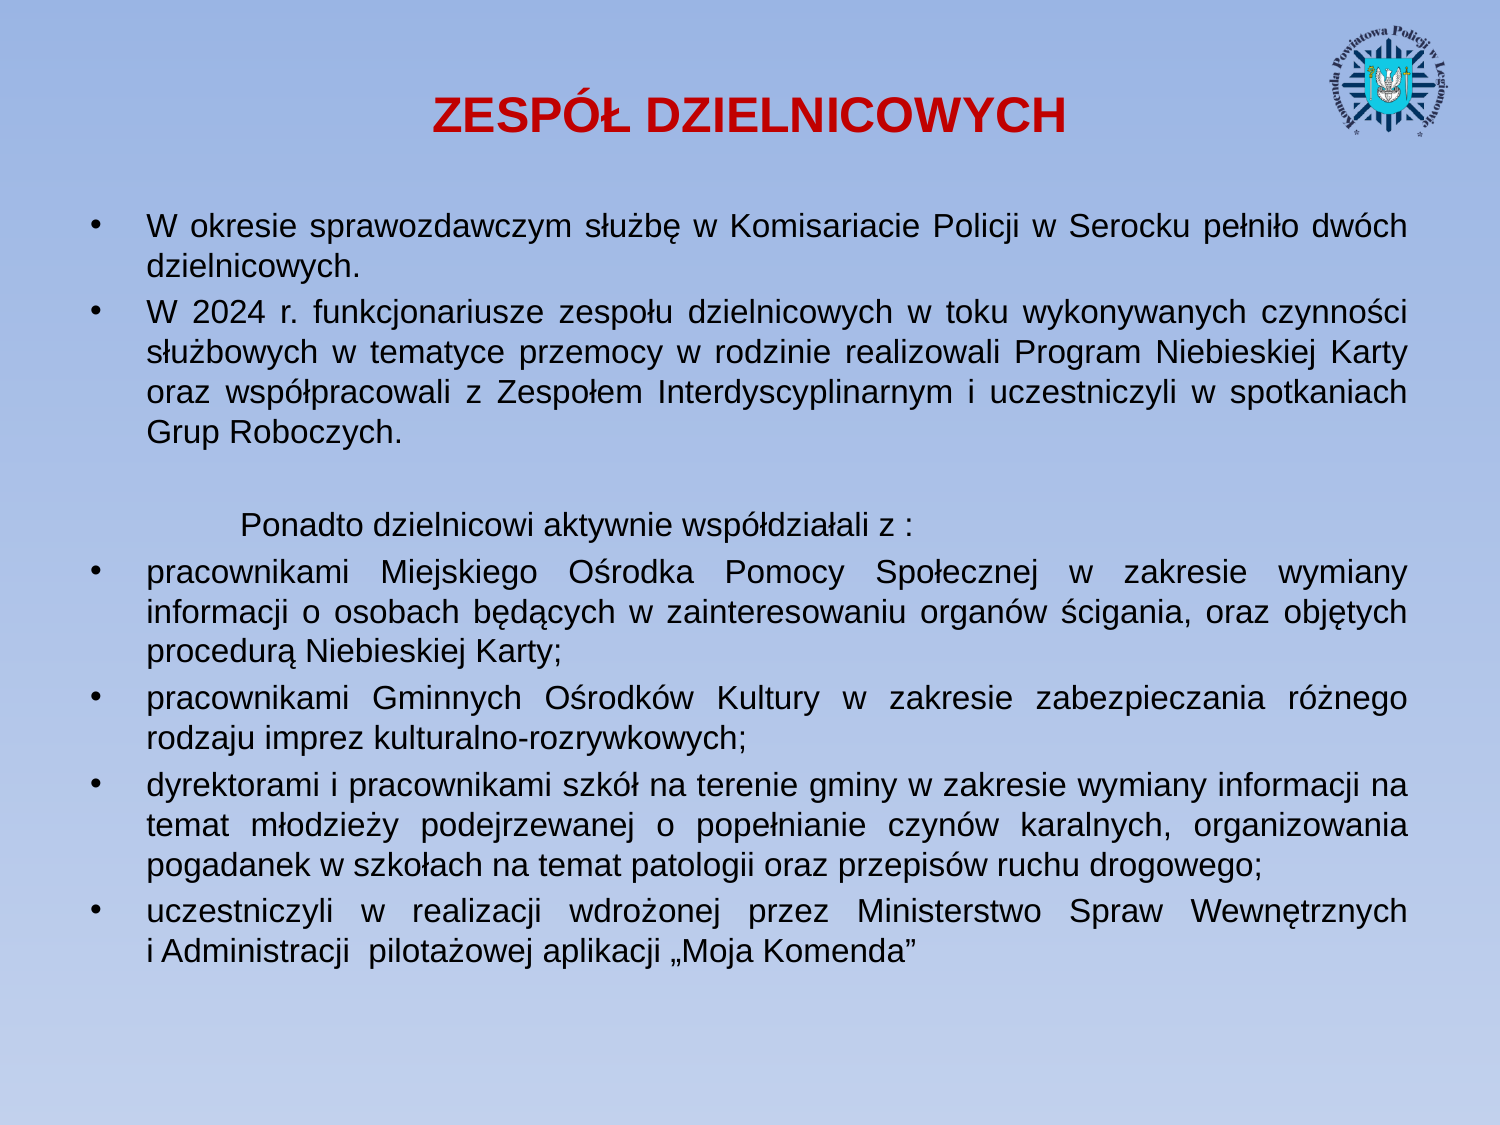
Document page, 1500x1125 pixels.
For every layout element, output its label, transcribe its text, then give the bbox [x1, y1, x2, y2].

list W okresie sprawozdawczym służbę w Komisariacie Policji w Serocku pełniło dwóch dzielnicowych. W 2024 r. funkcjonariusze zespołu dzielnicowych w toku wykonywanych czynności służbowych w tematyce przemocy w rodzinie realizowali Program Niebieskiej Karty oraz współpracowali z Zespołem Interdyscyplinarnym i uczestniczyli w spotkaniach Grup Roboczych. Ponadto dzielnicowi aktywnie współdziałali z : pracownikami Miejskiego Ośrodka Pomocy Społecznej w zakresie wymiany informacji o osobach będących w zainteresowaniu organów ścigania, oraz objętych procedurą Niebieskiej Karty; pracownikami Gminnych Ośrodków Kultury w zakresie zabezpieczania różnego rodzaju imprez kulturalno-rozrywkowych; dyrektorami i pracownikami szkół na terenie gminy w zakresie wymiany informacji na temat młodzieży podejrzewanej o popełnianie czynów karalnych, organizowania pogadanek w szkołach na temat patologii oraz przepisów ruchu drogowego; uczestniczyli w realizacji wdrożonej przez Ministerstwo Spraw Wewnętrznych i Administracji pilotażowej aplikacji „Moja Komenda” [75, 196, 1425, 1061]
picture [1307, 20, 1471, 150]
title ZESPÓŁ DZIELNICOWYCH [75, 84, 1302, 141]
